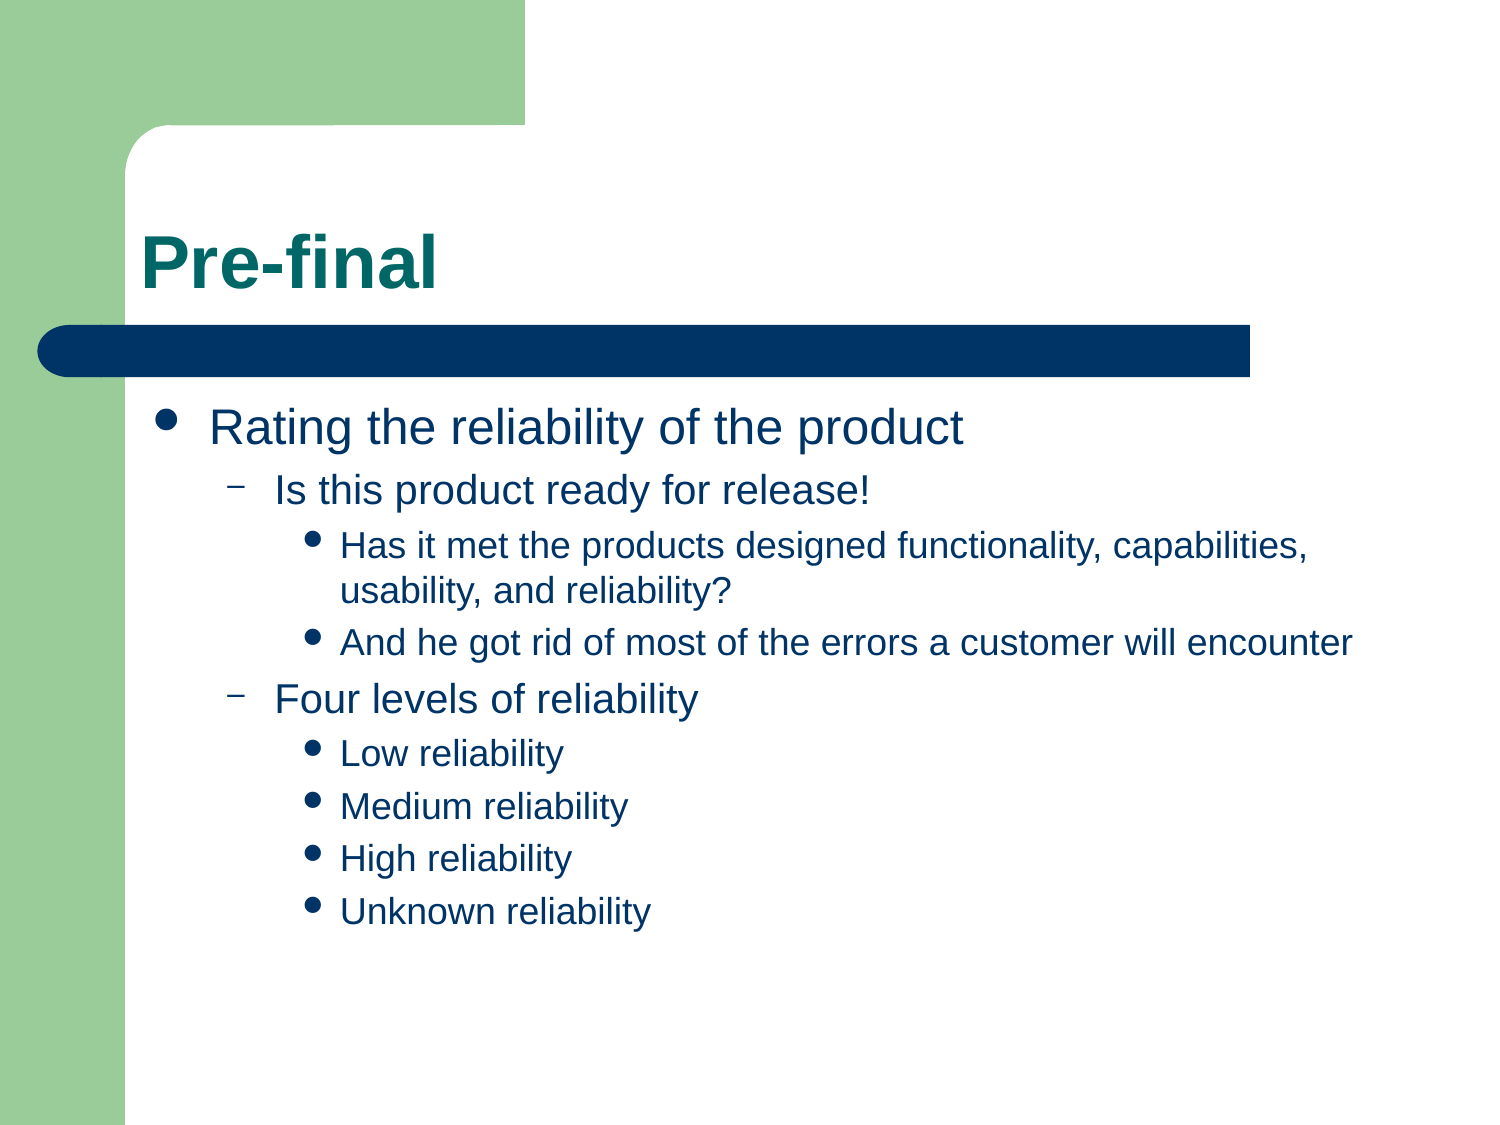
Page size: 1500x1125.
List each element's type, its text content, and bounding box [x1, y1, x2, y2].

list Rating the reliability of the product Is this product ready for release! Has it met the products designed functionality, capabilities, usability, and reliability? And he got rid of most of the errors a customer will encounter Four levels of reliability Low reliability Medium reliability High reliability Unknown reliability [137, 387, 1400, 999]
title Pre-final [124, 124, 1426, 313]
